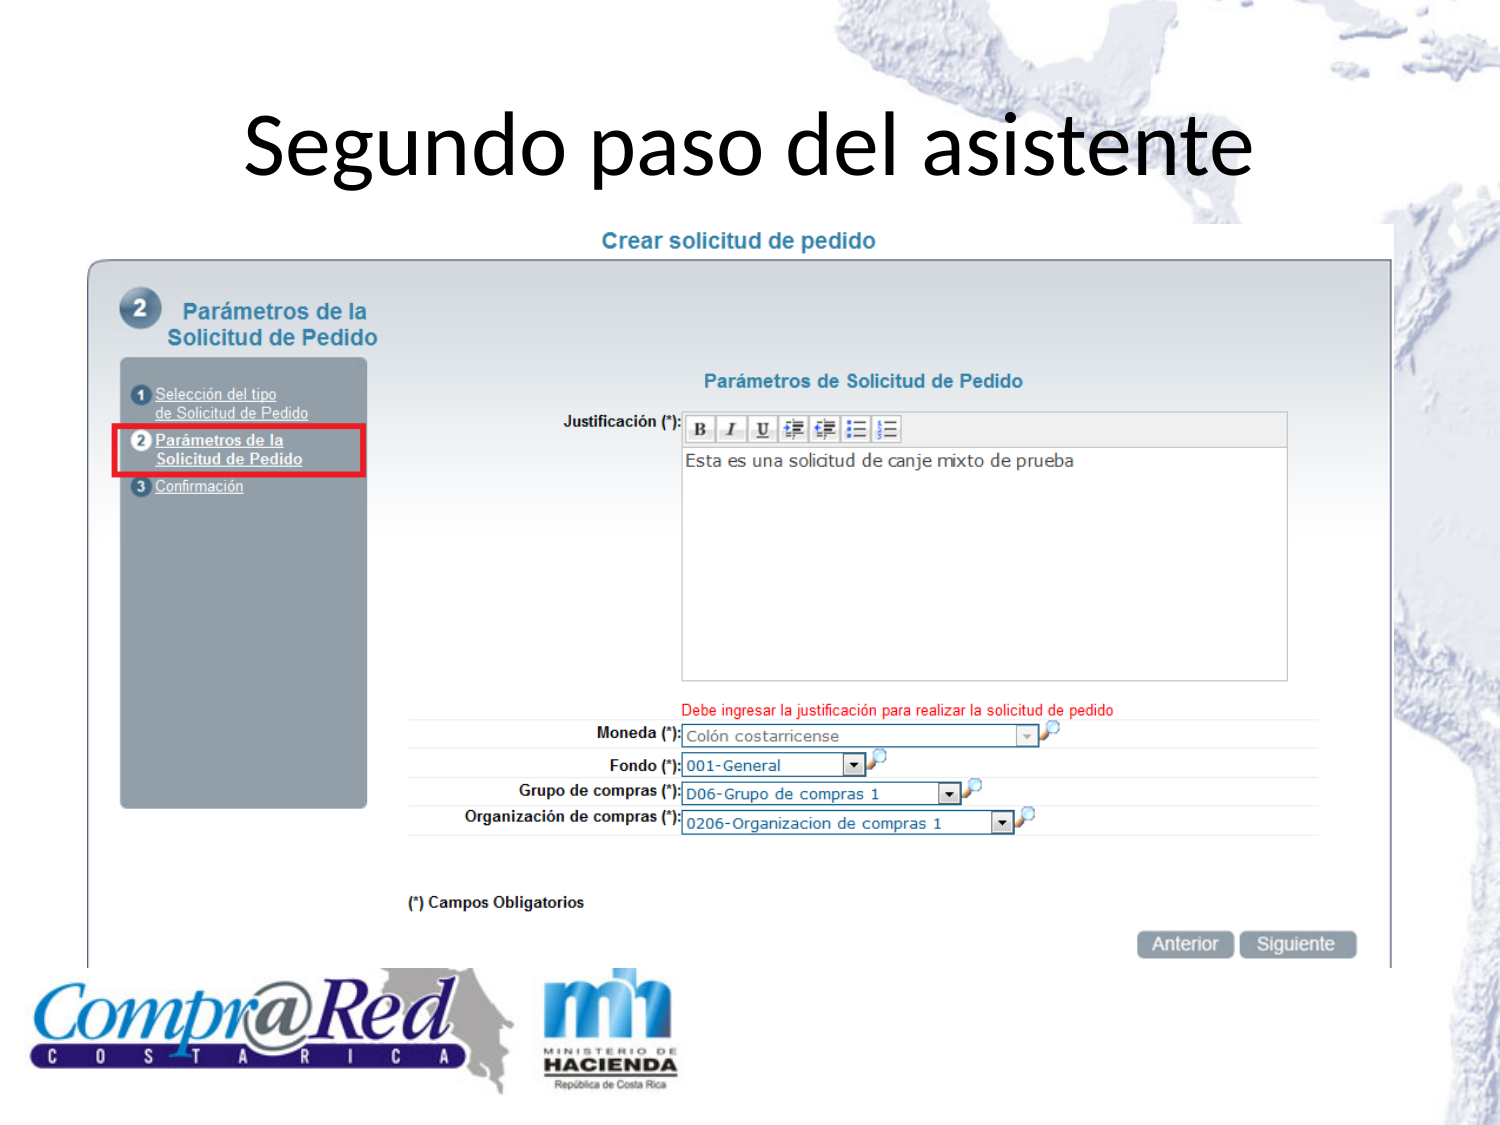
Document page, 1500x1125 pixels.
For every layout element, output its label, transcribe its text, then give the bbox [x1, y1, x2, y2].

title Segundo paso del asistente [75, 45, 1425, 233]
picture [0, 0, 1500, 1125]
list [87, 224, 1394, 968]
